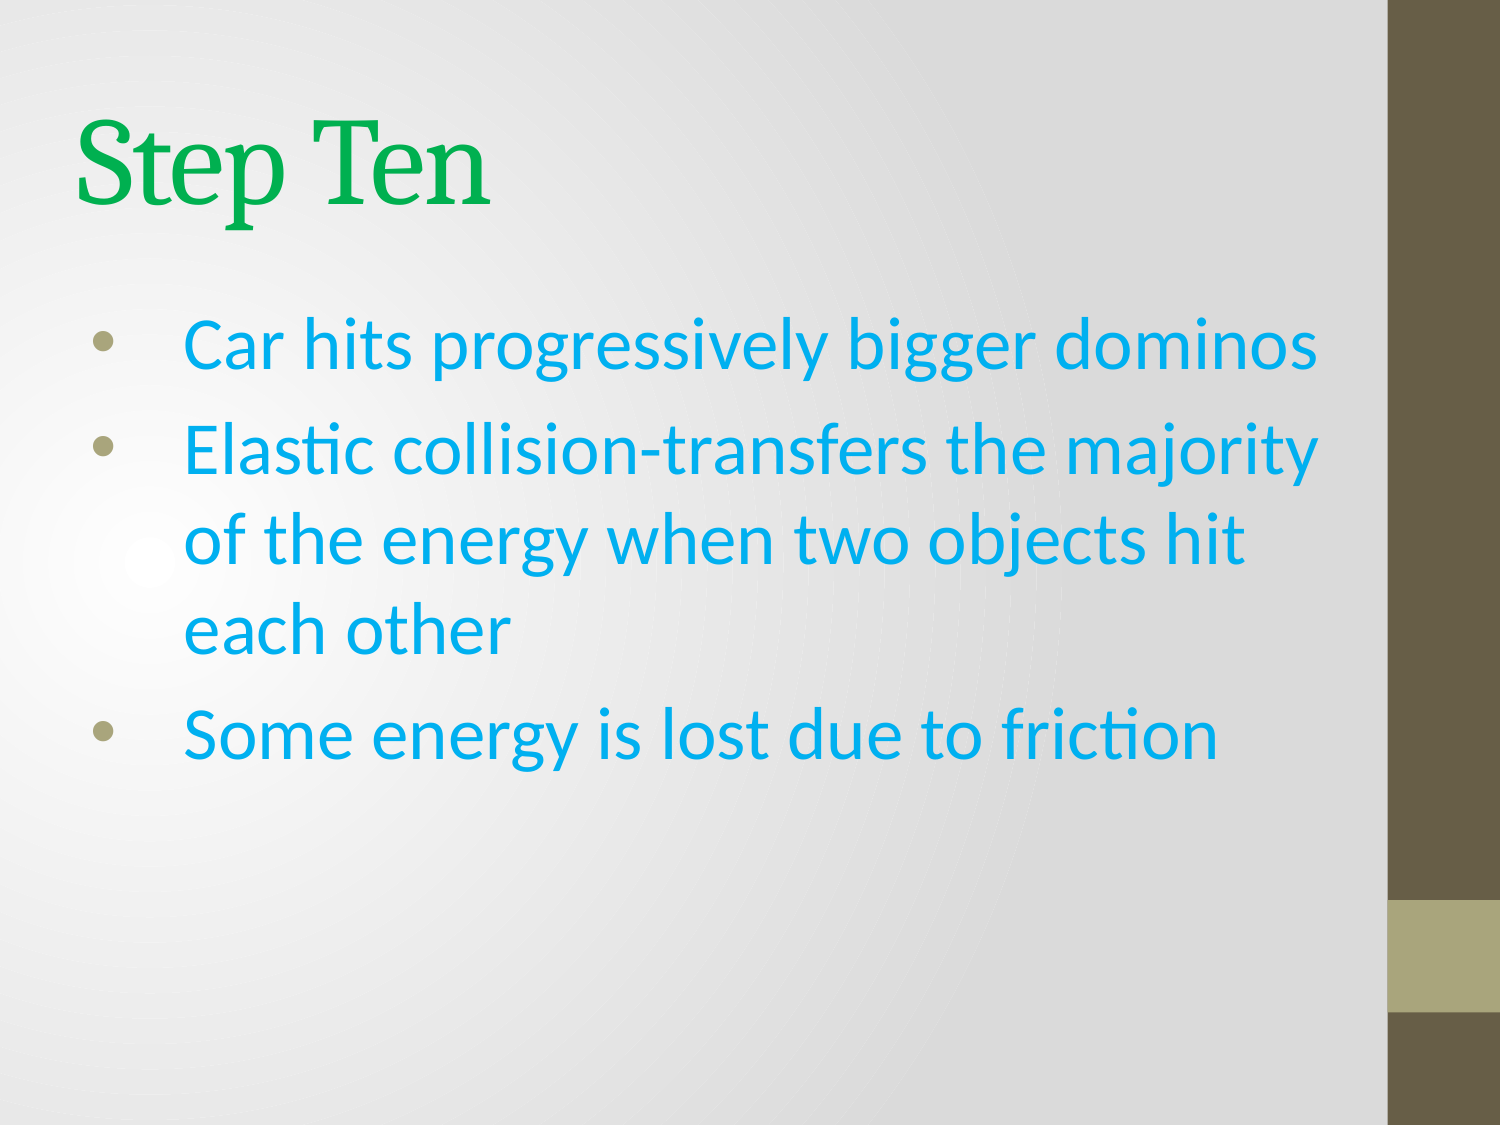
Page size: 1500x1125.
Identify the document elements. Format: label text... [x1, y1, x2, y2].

subtitle Car hits progressively bigger dominos Elastic collision-transfers the majority of the energy when two objects hit each other Some energy is lost due to friction [75, 287, 1338, 1038]
title Step Ten [62, 75, 1300, 238]
